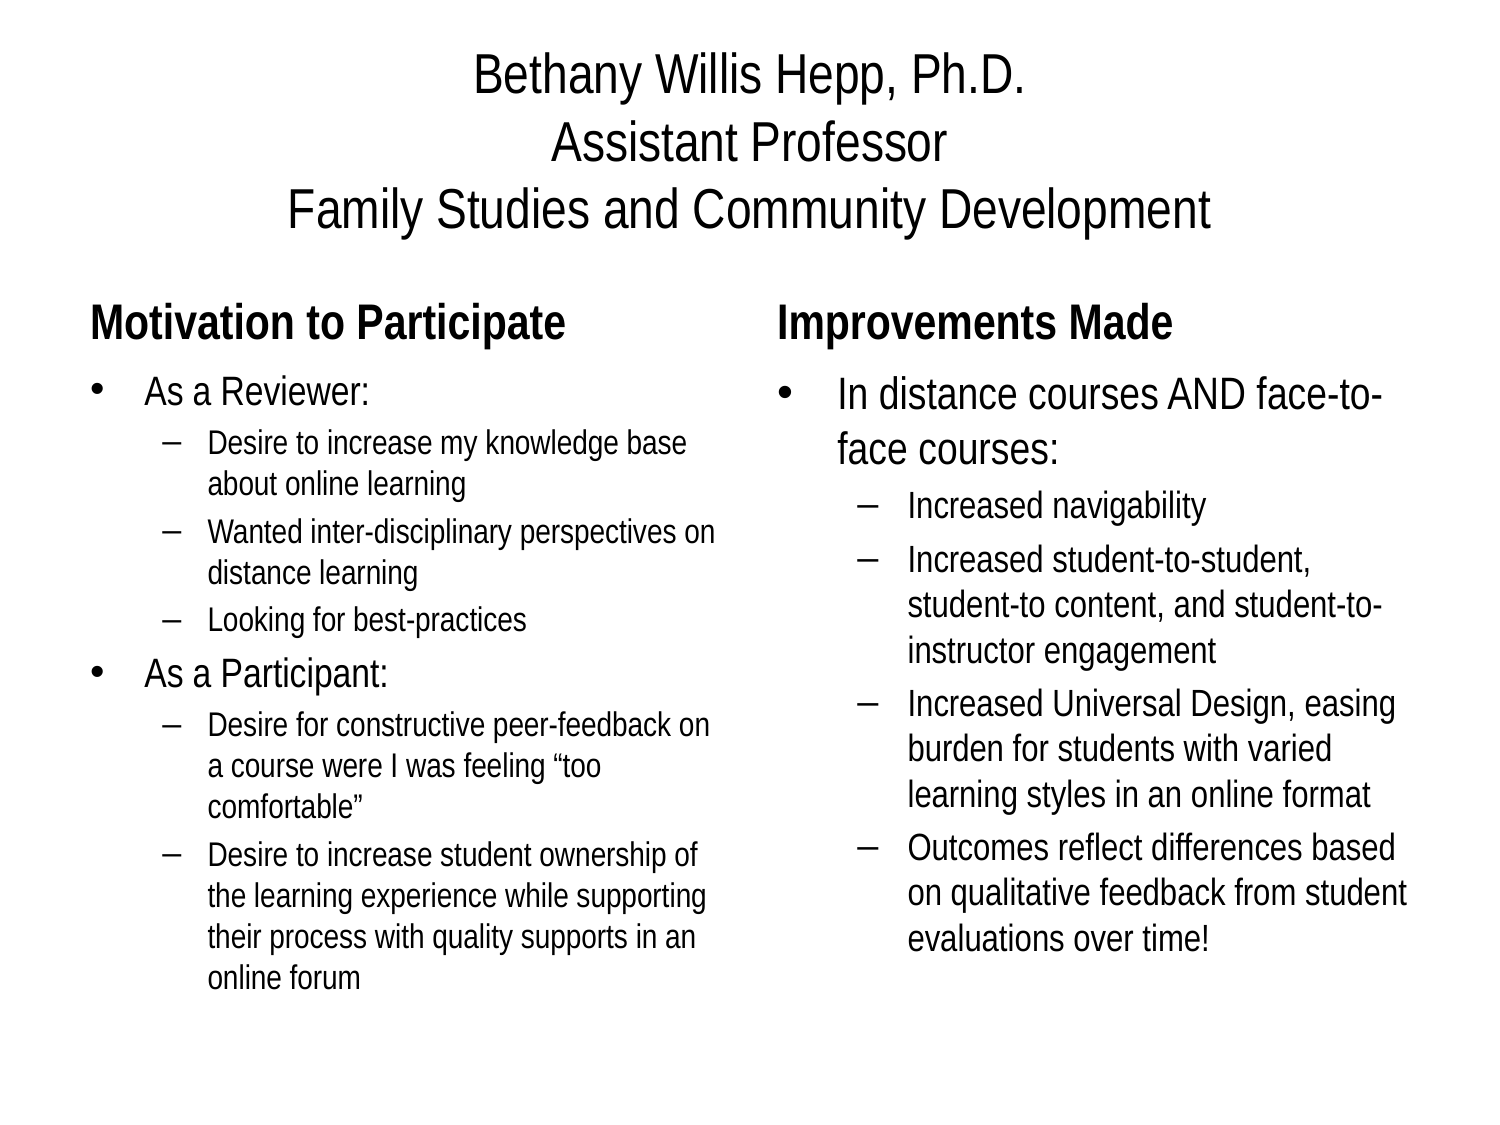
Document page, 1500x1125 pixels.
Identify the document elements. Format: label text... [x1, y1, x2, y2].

title Bethany Willis Hepp, Ph.D. Assistant Professor Family Studies and Community Development [75, 45, 1425, 233]
list Motivation to Participate [75, 251, 738, 356]
list As a Reviewer: Desire to increase my knowledge base about online learning Wanted inter-disciplinary perspectives on distance learning Looking for best-practices As a Participant: Desire for constructive peer-feedback on a course were I was feeling “too comfortable” Desire to increase student ownership of the learning experience while supporting their process with quality supports in an online forum [75, 356, 738, 1005]
list Improvements Made [761, 251, 1425, 356]
list In distance courses AND face-to-face courses: Increased navigability Increased student-to-student, student-to content, and student-to-instructor engagement Increased Universal Design, easing burden for students with varied learning styles in an online format Outcomes reflect differences based on qualitative feedback from student evaluations over time! [761, 356, 1425, 1005]
